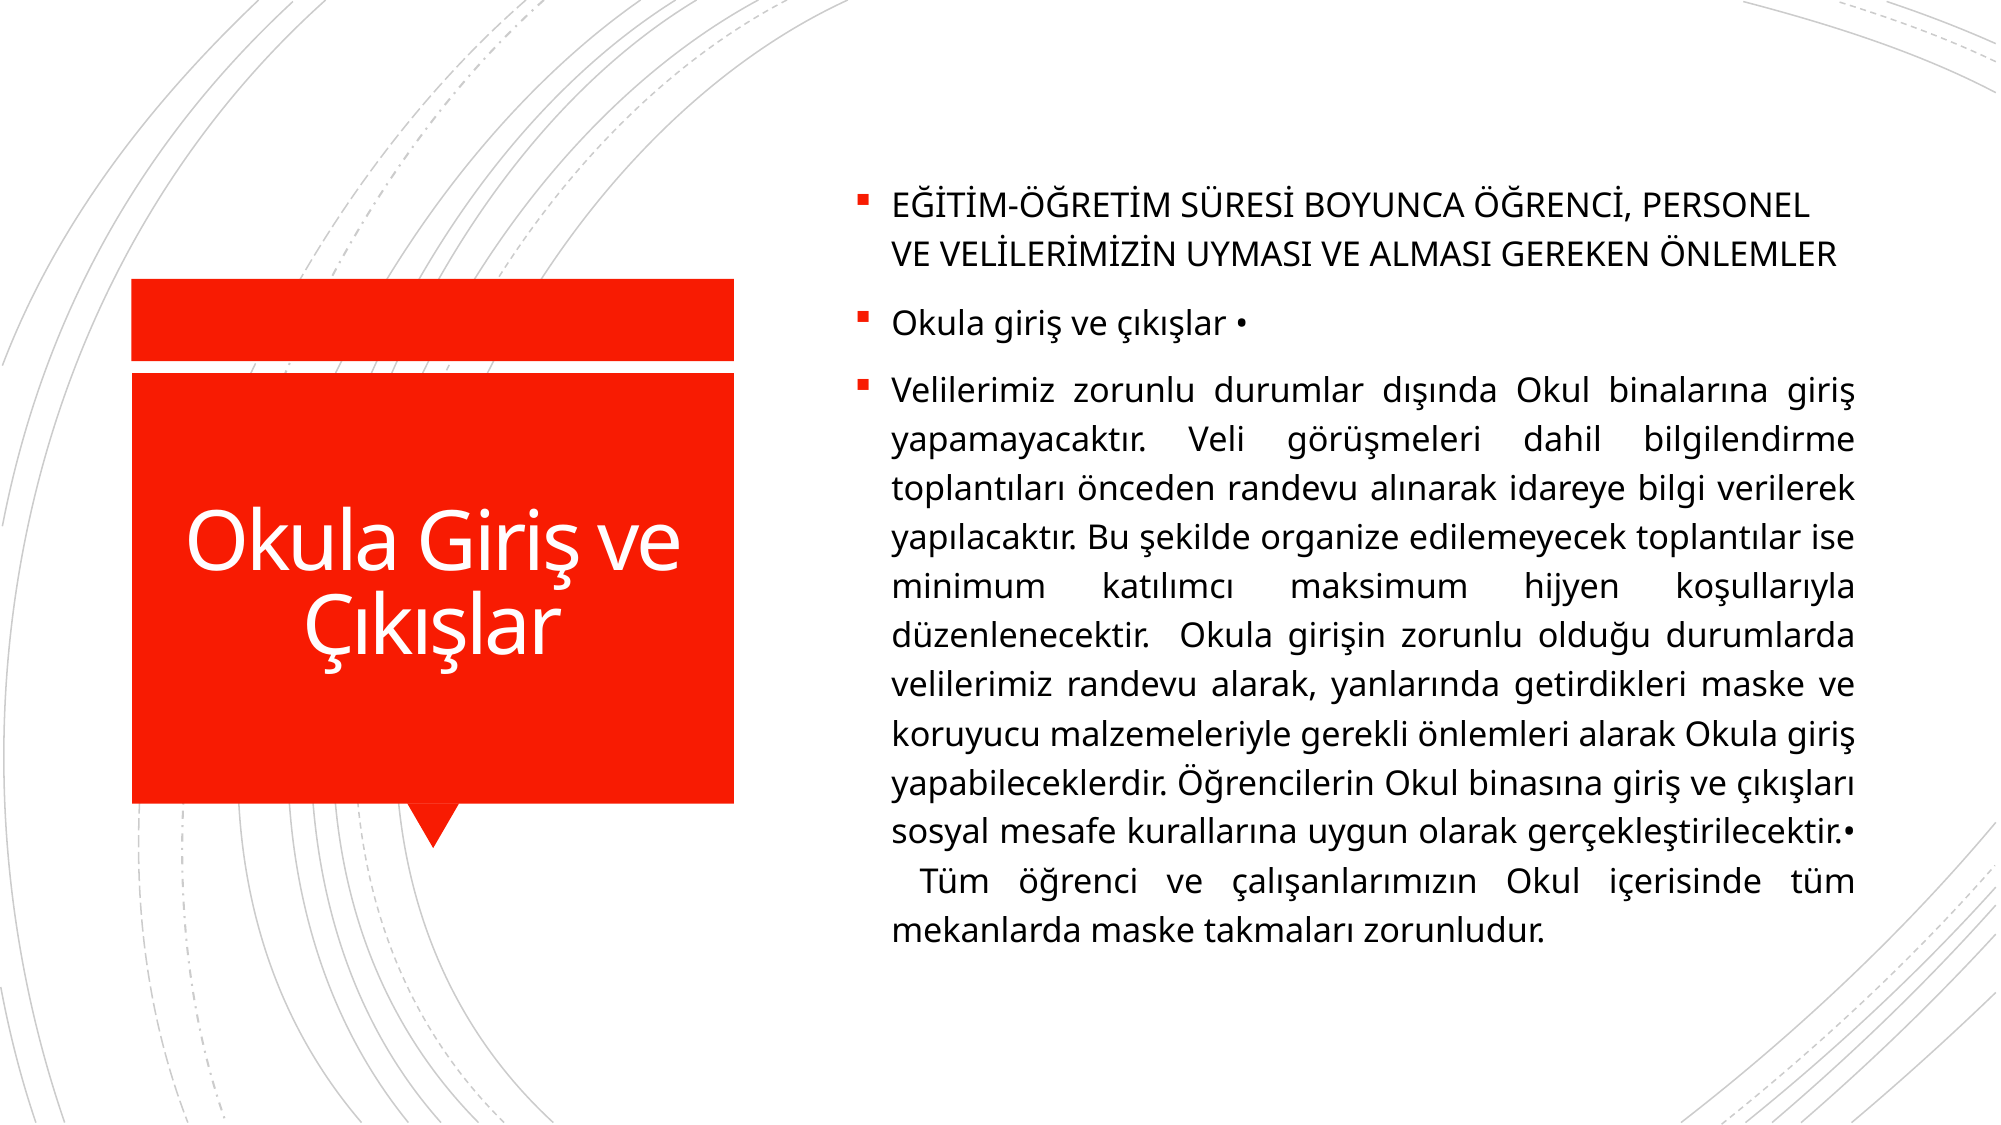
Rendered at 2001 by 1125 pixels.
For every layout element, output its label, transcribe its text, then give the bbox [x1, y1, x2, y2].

list EĞİTİM-ÖĞRETİM SÜRESİ BOYUNCA ÖĞRENCİ, PERSONEL VE VELİLERİMİZİN UYMASI VE ALMASI GEREKEN ÖNLEMLER Okula giriş ve çıkışlar • Velilerimiz zorunlu durumlar dışında Okul binalarına giriş yapamayacaktır. Veli görüşmeleri dahil bilgilendirme toplantıları önceden randevu alınarak idareye bilgi verilerek yapılacaktır. Bu şekilde organize edilemeyecek toplantılar ise minimum katılımcı maksimum hijyen koşullarıyla düzenlenecektir. Okula girişin zorunlu olduğu durumlarda velilerimiz randevu alarak, yanlarında getirdikleri maske ve koruyucu malzemeleriyle gerekli önlemleri alarak Okula giriş yapabileceklerdir. Öğrencilerin Okul binasına giriş ve çıkışları sosyal mesafe kurallarına uygun olarak gerçekleştirilecektir.• Tüm öğrenci ve çalışanlarımızın Okul içerisinde tüm mekanlarda maske takmaları zorunludur. [839, 131, 1871, 993]
title Okula Giriş ve Çıkışlar [145, 385, 720, 789]
